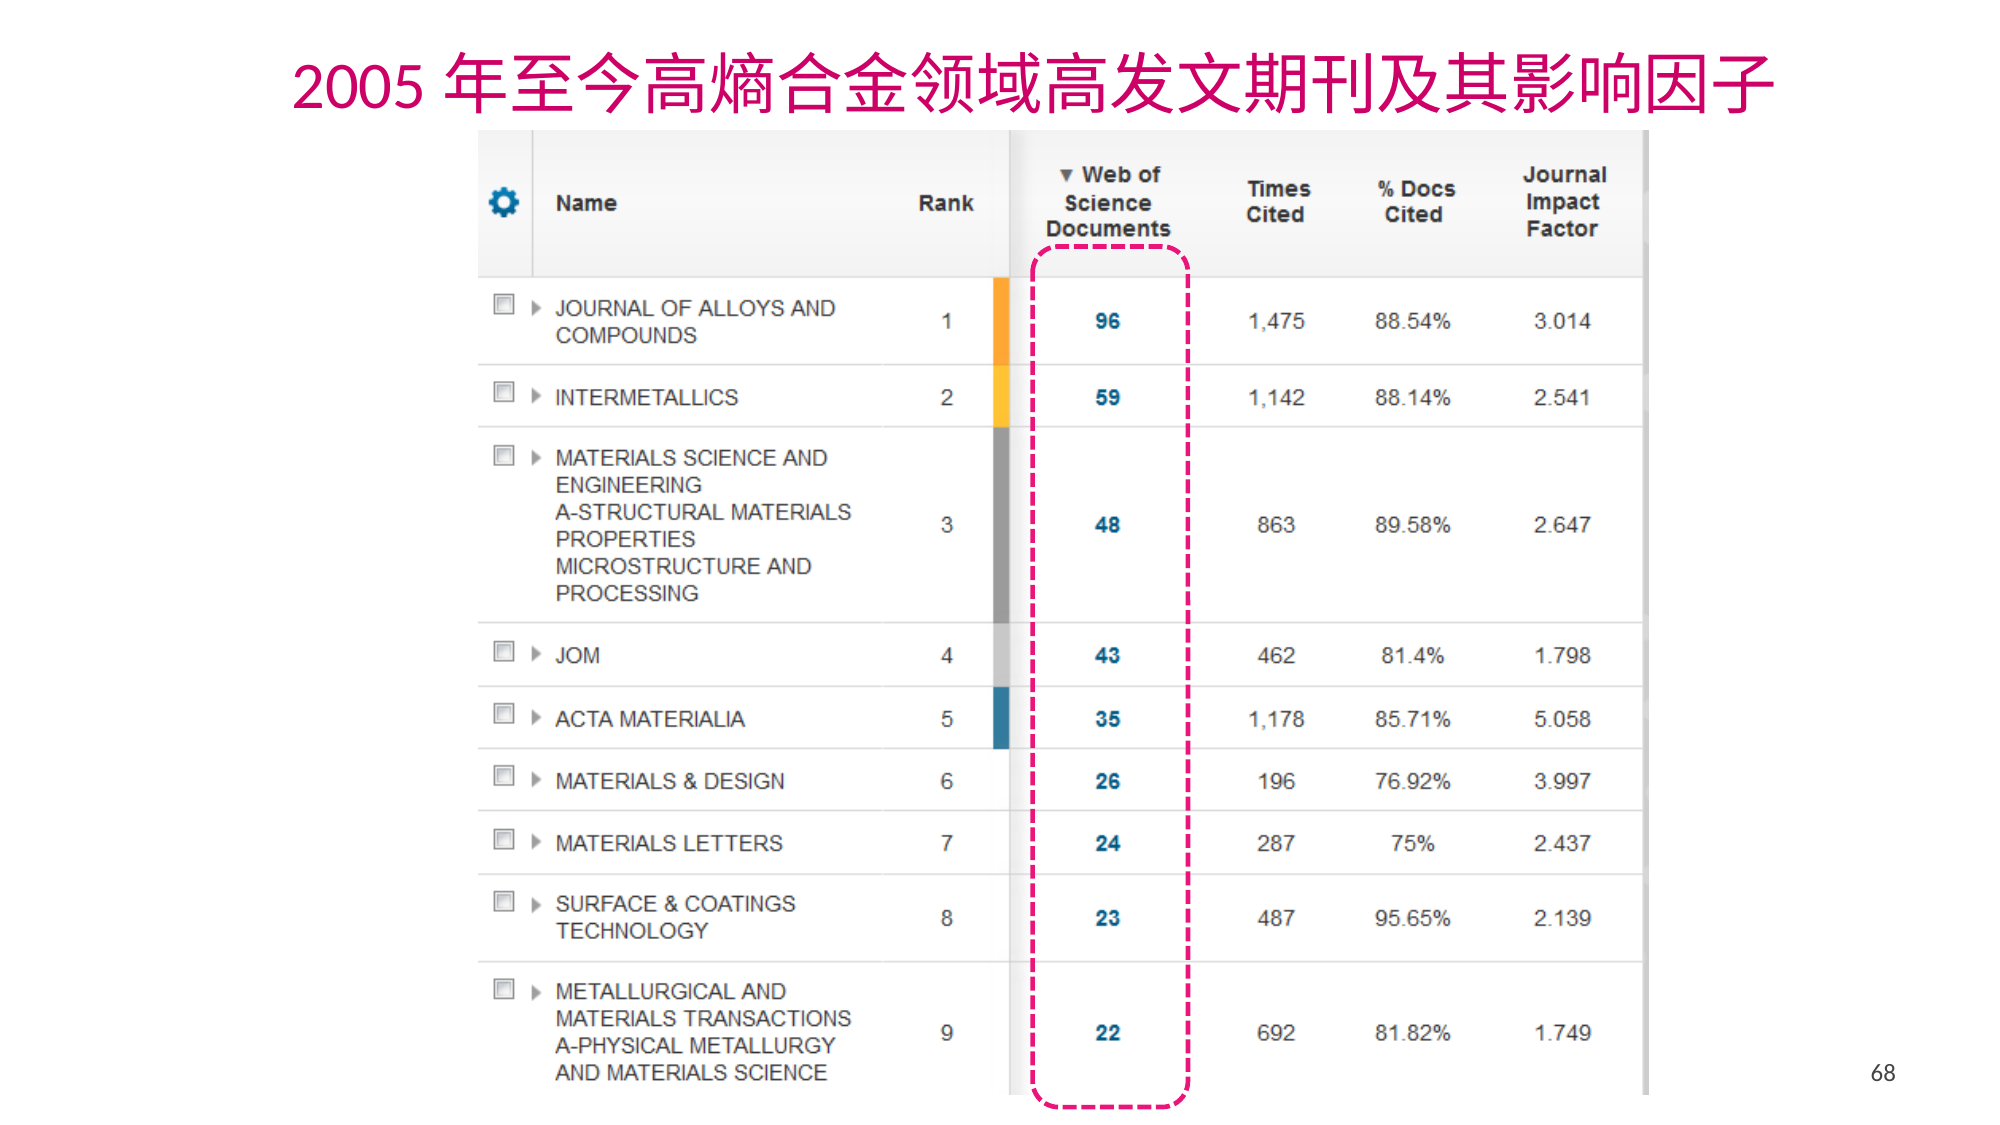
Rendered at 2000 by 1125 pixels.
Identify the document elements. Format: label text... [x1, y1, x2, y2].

text_box 2005年至今高熵合金领域高发文期刊及其影响因子 [276, 34, 1793, 130]
picture [478, 130, 1649, 1095]
text_box [1044, 1103, 1176, 1108]
